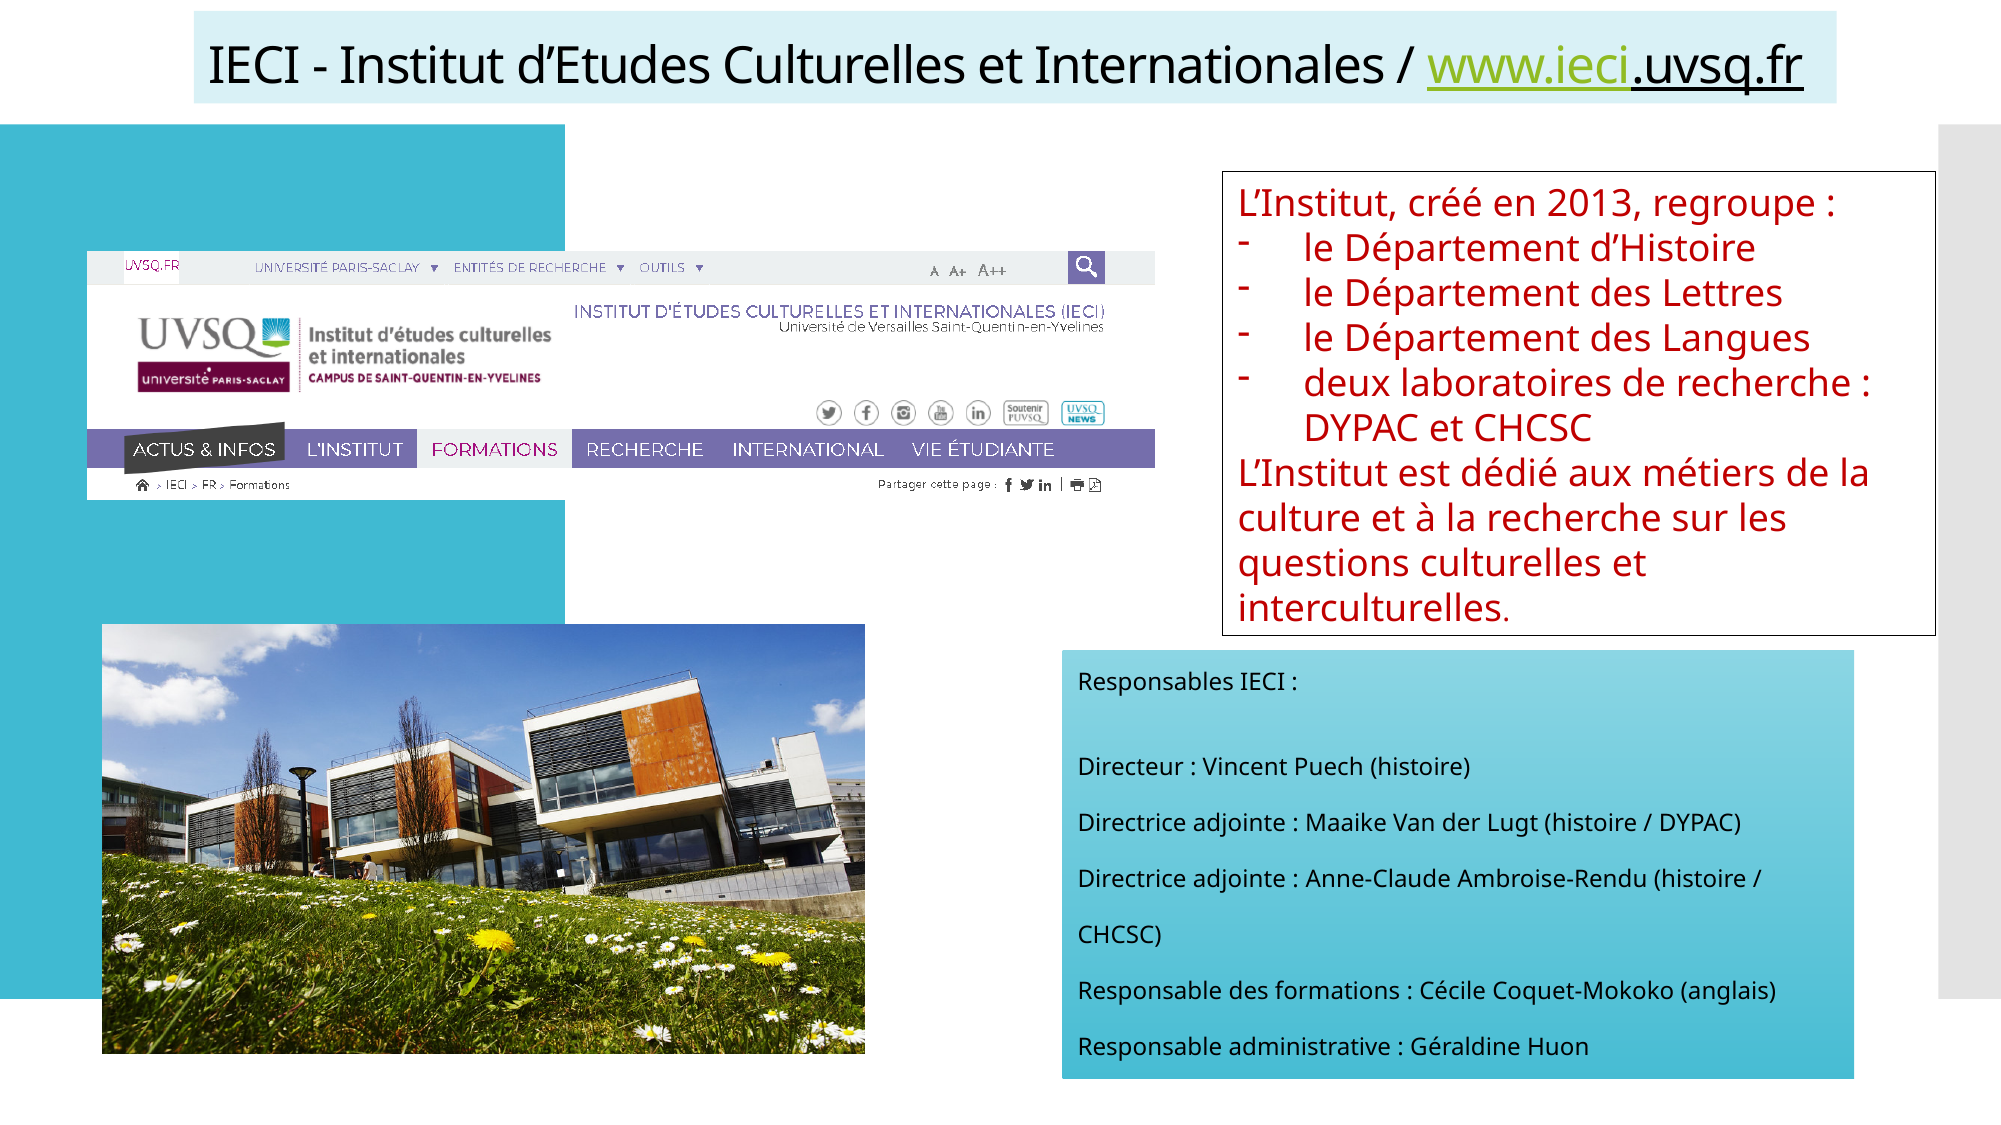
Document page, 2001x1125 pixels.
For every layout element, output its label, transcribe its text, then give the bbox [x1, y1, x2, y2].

text_box L’Institut, créé en 2013, regroupe : le Département d’Histoire le Département des Lettres le Département des Langues deux laboratoires de recherche : DYPAC et CHCSC L’Institut est dédié aux métiers de la culture et à la recherche sur les questions culturelles et interculturelles. [1222, 171, 1936, 636]
picture [102, 624, 865, 1054]
list Responsables IECI : Directeur : Vincent Puech (histoire) Directrice adjointe : Maaike Van der Lugt (histoire / DYPAC) Directrice adjointe : Anne-Claude Ambroise-Rendu (histoire / CHCSC) Responsable des formations : Cécile Coquet-Mokoko (anglais) Responsable administrative : Géraldine Huon [1062, 650, 1855, 1079]
title IECI - Institut d’Etudes Culturelles et Internationales / www.ieci.uvsq.fr [193, 10, 1837, 104]
picture [87, 251, 1155, 500]
